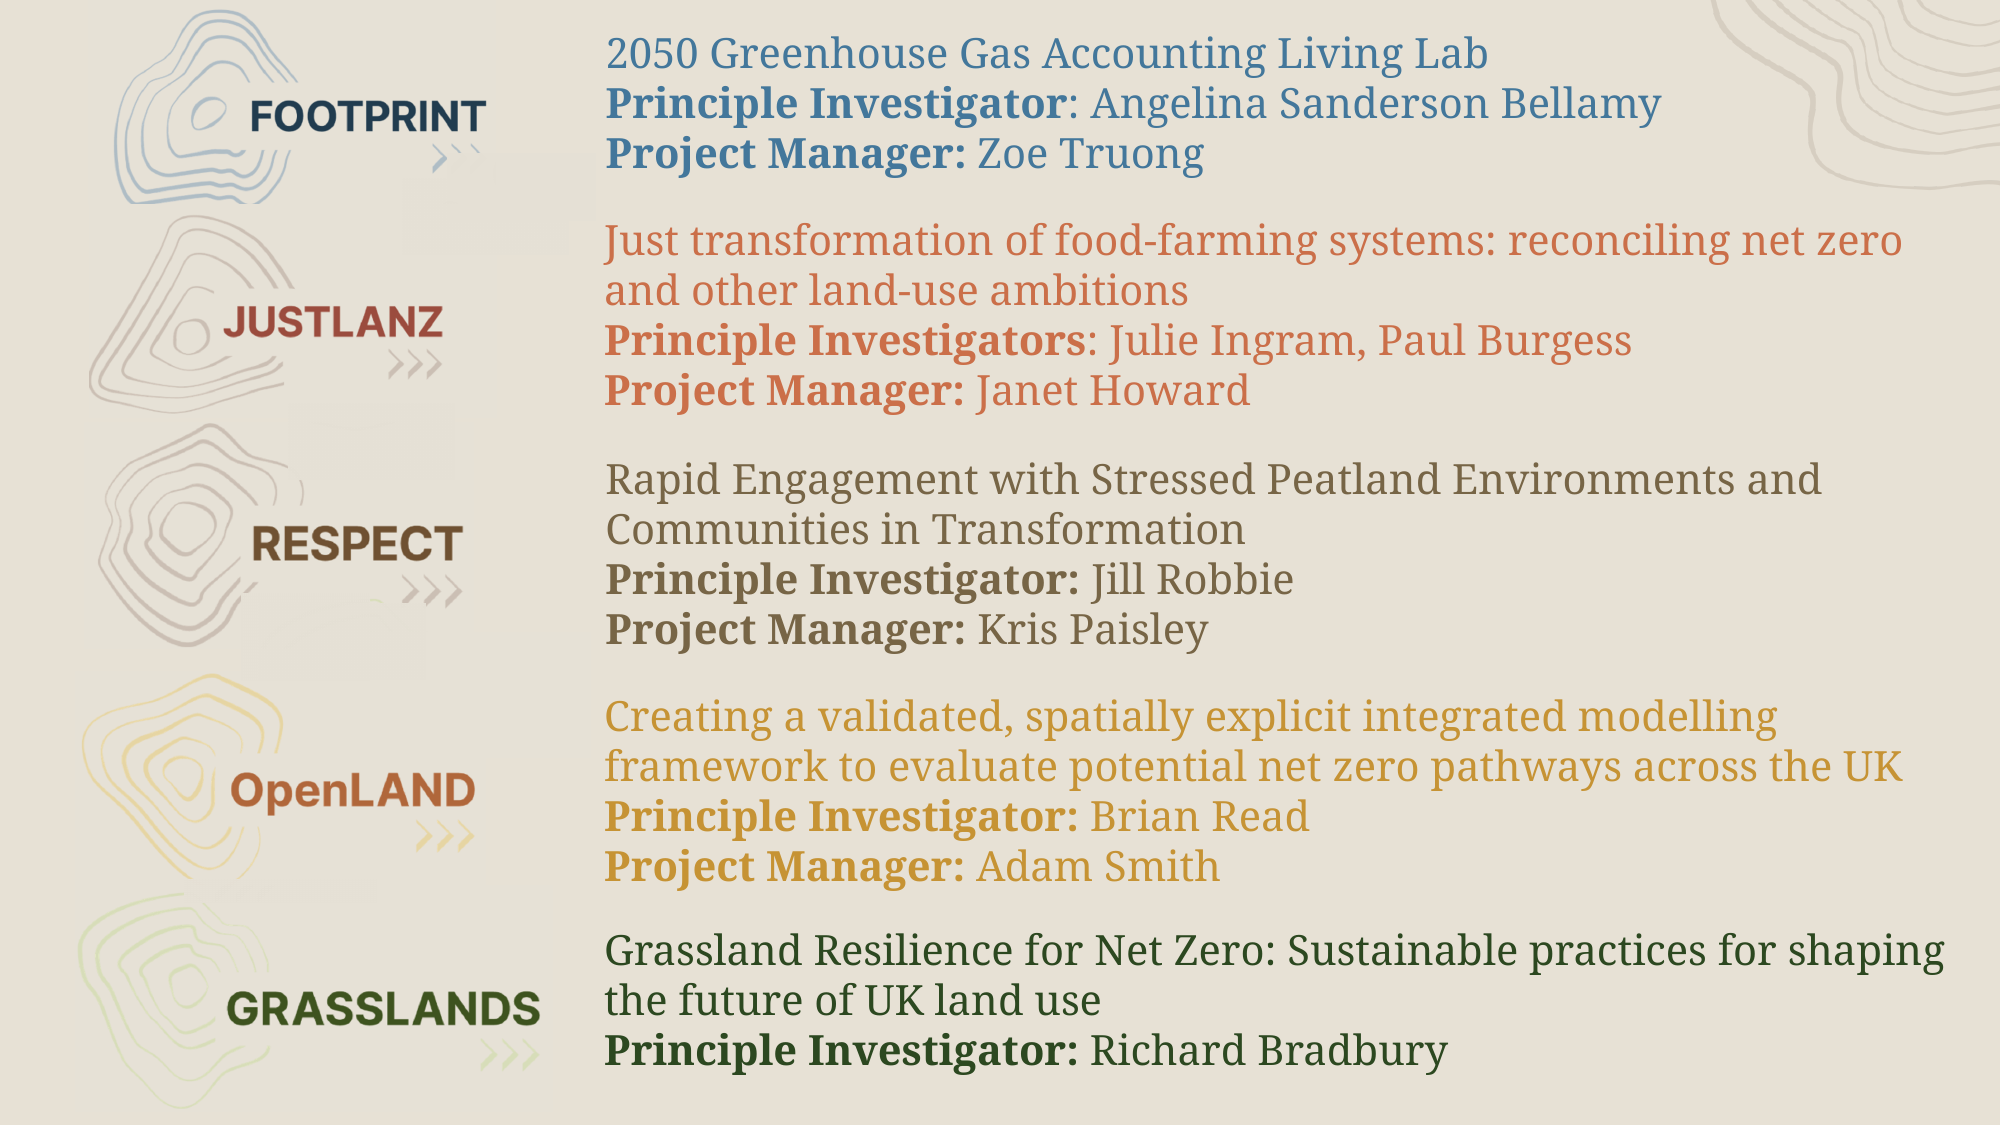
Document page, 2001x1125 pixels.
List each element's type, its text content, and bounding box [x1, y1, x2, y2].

text_box Grassland Resilience for Net Zero: Sustainable practices for shaping the future of UK land use Principle Investigator: Richard Bradbury [589, 916, 1968, 1082]
text_box 2050 Greenhouse Gas Accounting Living Lab Principle Investigator: Angelina Sanderson Bellamy Project Manager: Zoe Truong [590, 19, 1725, 184]
picture [75, 0, 597, 1112]
text_box Just transformation of food-farming systems: reconciling net zero and other land-use ambitions Principle Investigators: Julie Ingram, Paul Burgess Project Manager: Janet Howard [589, 206, 1983, 422]
text_box Rapid Engagement with Stressed Peatland Environments and Communities in Transformation Principle Investigator: Jill Robbie Project Manager: Kris Paisley [590, 445, 1984, 711]
text_box Creating a validated, spatially explicit integrated modelling framework to evaluate potential net zero pathways across the UK Principle Investigator: Brian Read Project Manager: Adam Smith [589, 682, 1925, 898]
